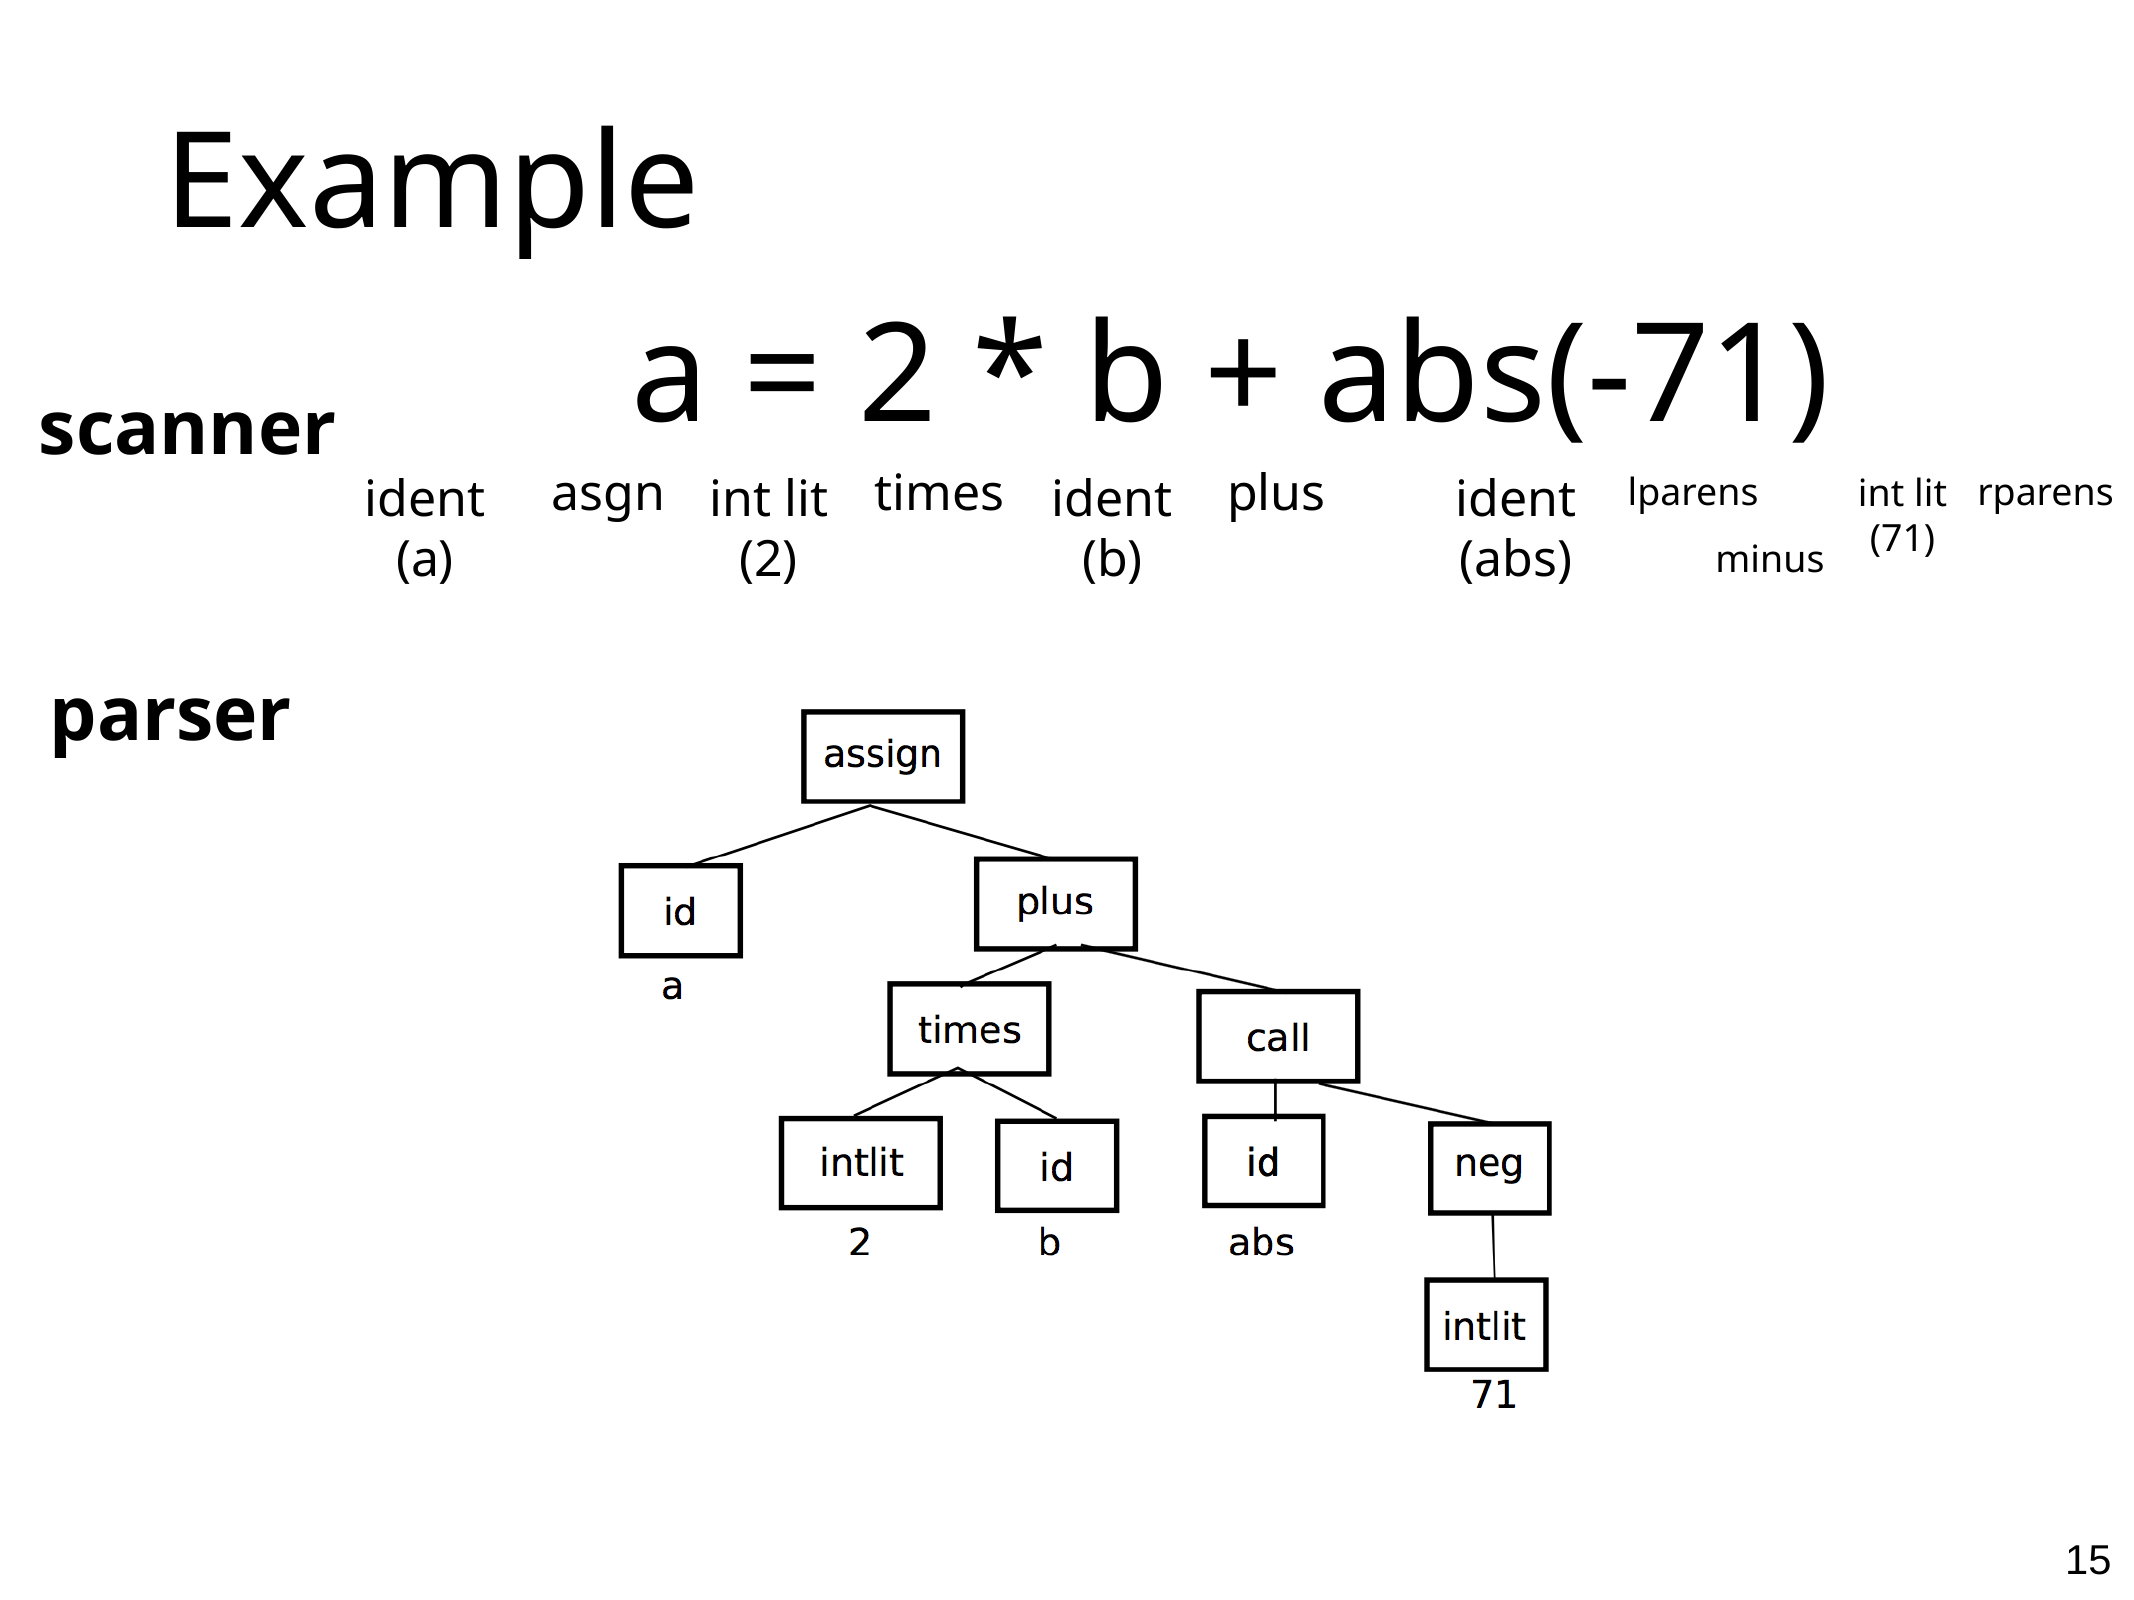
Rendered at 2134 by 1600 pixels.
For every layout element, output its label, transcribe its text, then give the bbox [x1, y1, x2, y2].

text_box a = 2 * b + abs(-71) [622, 275, 1840, 458]
slide_number 15 [2055, 1524, 2122, 1593]
text_box plus [1218, 452, 1335, 530]
text_box int lit (2) [700, 457, 837, 595]
text_box int lit (71) [1849, 460, 1956, 567]
picture [588, 630, 1608, 1424]
title Example [155, 0, 1978, 352]
text_box rparens [1968, 459, 2123, 522]
text_box lparens [1619, 459, 1767, 522]
text_box minus [1707, 526, 1833, 588]
text_box ident (b) [1043, 457, 1182, 595]
text_box asgn [543, 452, 674, 530]
text_box ident (abs) [1447, 457, 1586, 595]
text_box parser [41, 657, 301, 764]
text_box scanner [30, 370, 345, 478]
text_box ident (a) [356, 457, 494, 595]
text_box times [866, 452, 1013, 530]
